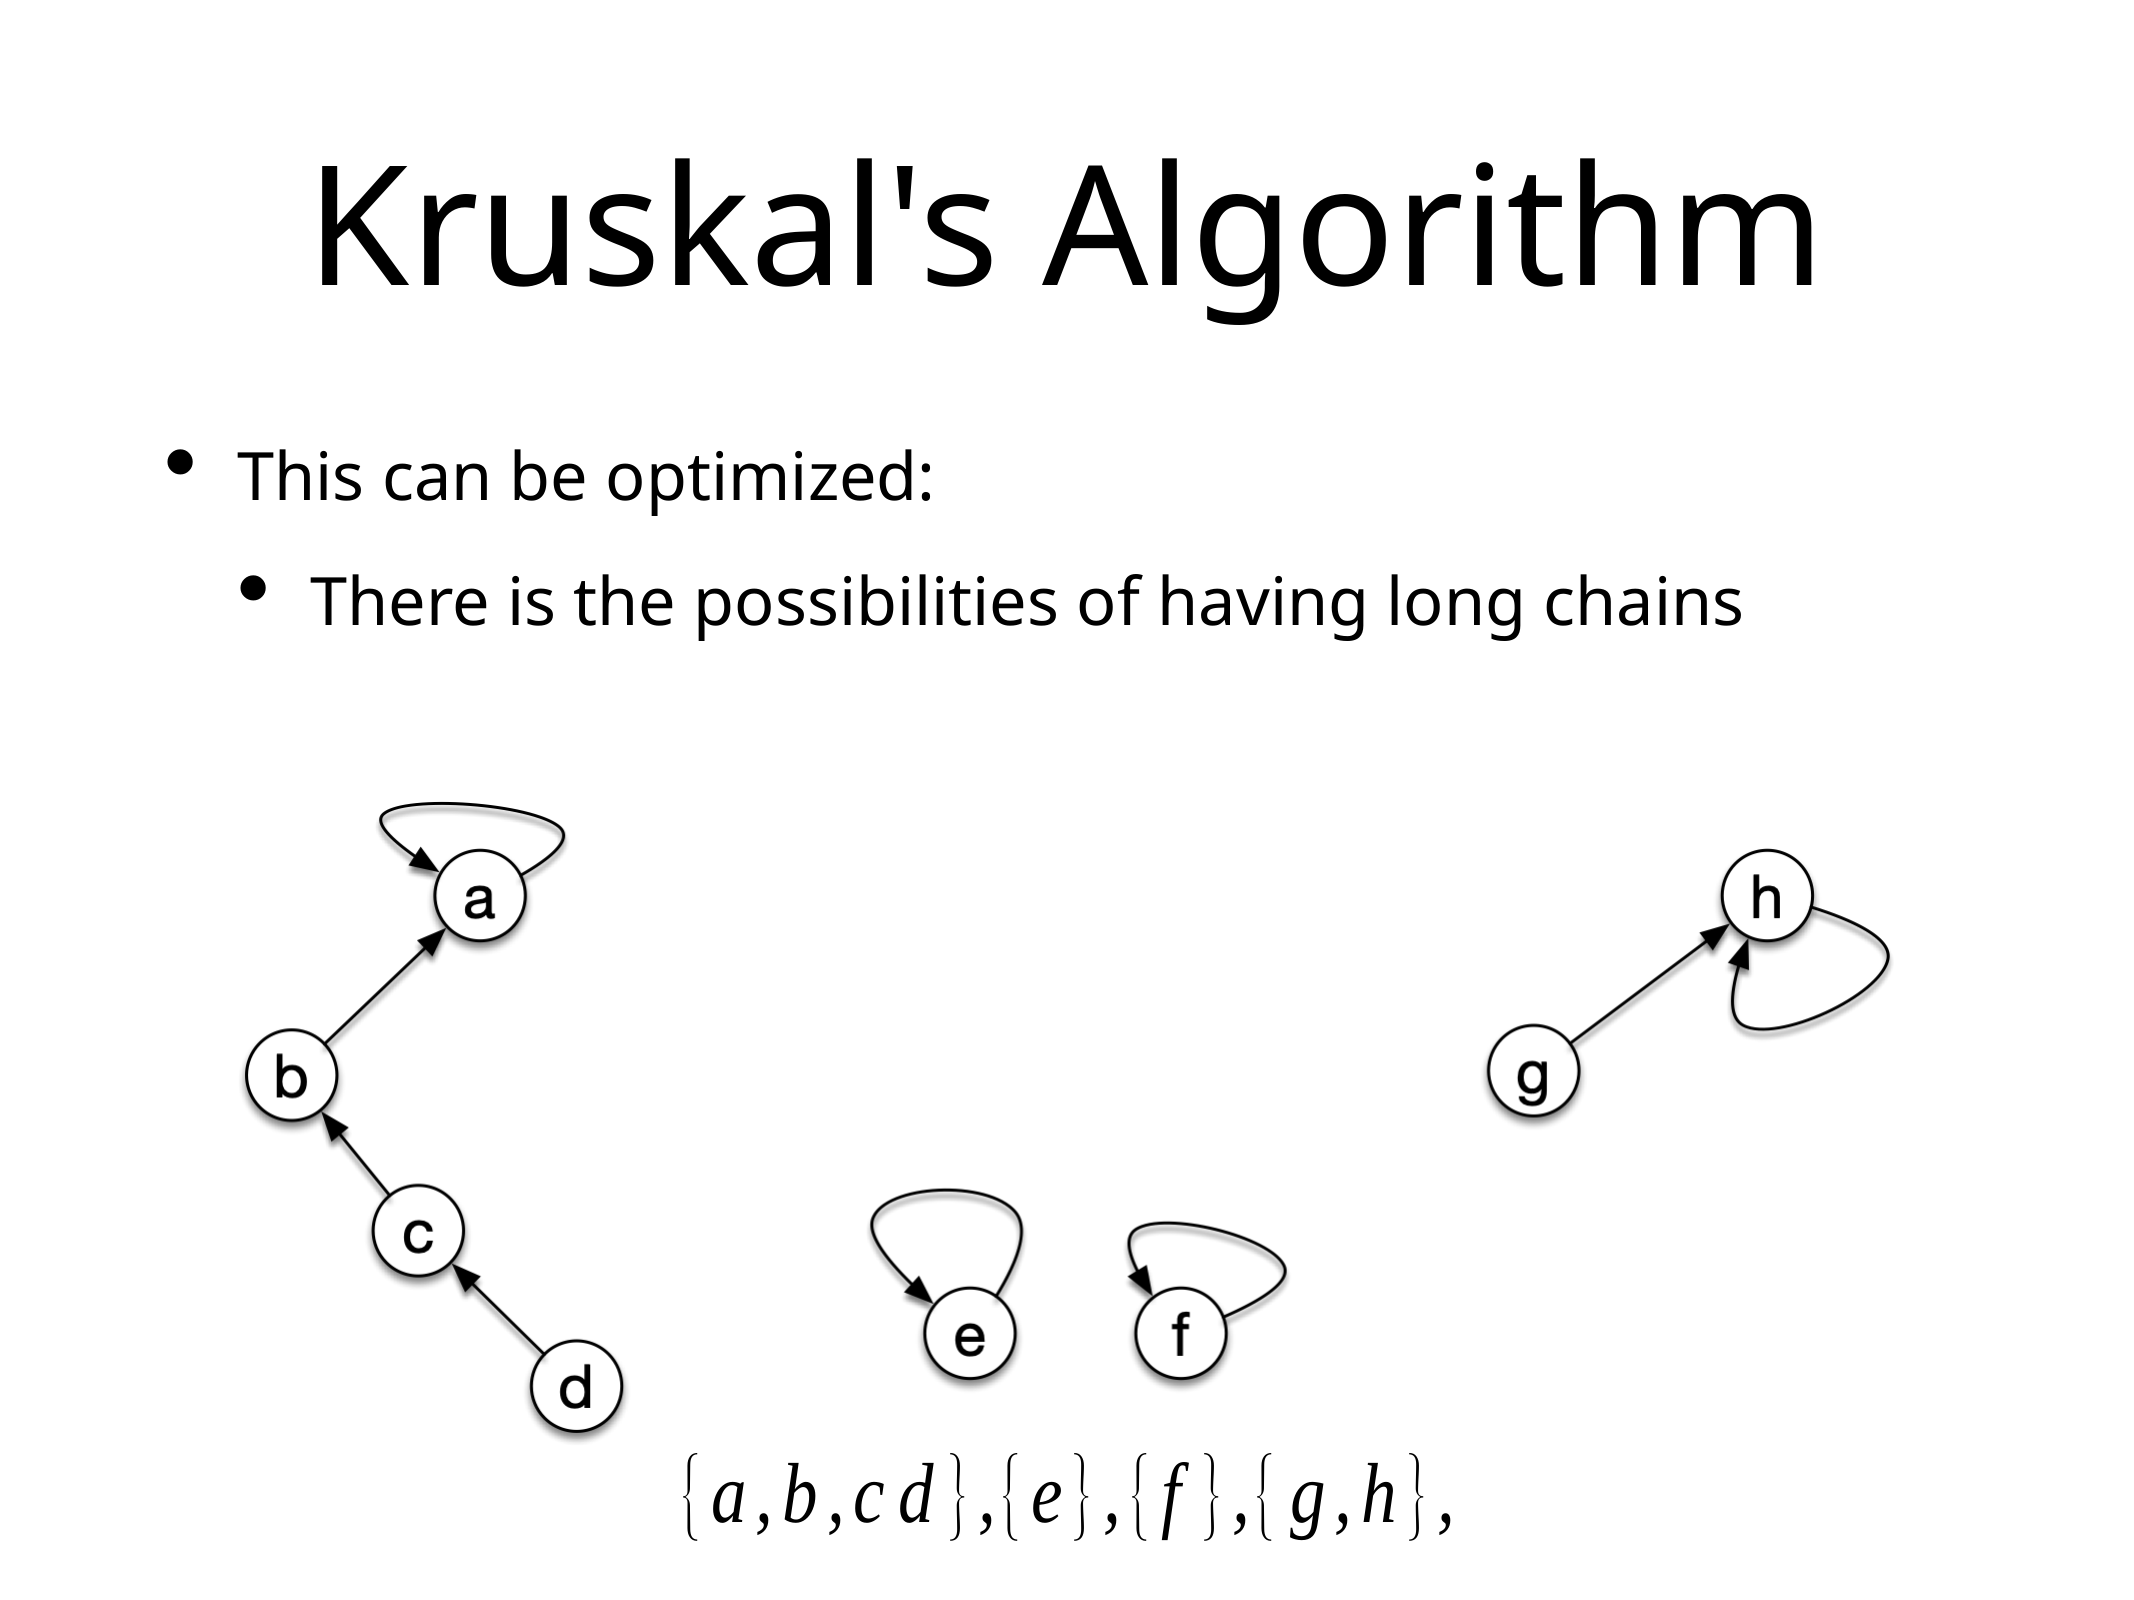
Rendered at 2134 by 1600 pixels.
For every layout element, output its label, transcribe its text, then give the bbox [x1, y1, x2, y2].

picture [236, 799, 1897, 1448]
title Kruskal's Algorithm [155, 41, 1978, 397]
text_box [680, 1448, 1454, 1547]
list This can be optimized: There is the possibilities of having long chains [155, 424, 1978, 1457]
